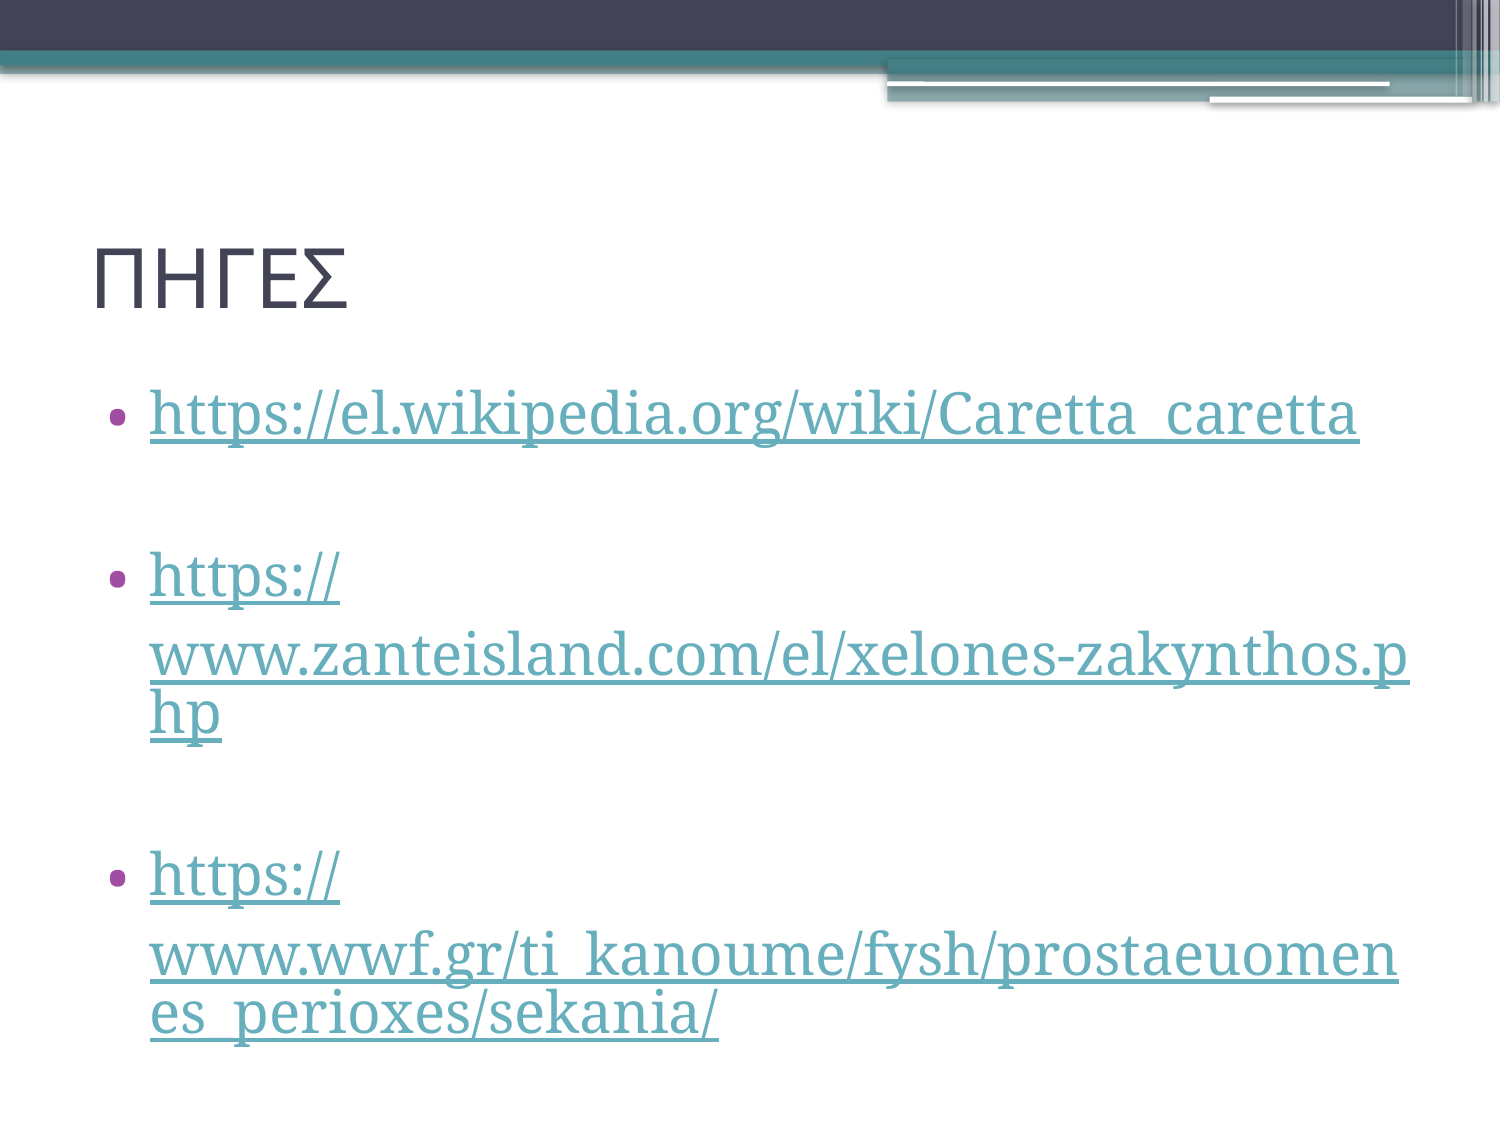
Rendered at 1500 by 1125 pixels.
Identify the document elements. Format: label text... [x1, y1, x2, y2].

title ΠΗΓΕΣ [75, 187, 1425, 363]
list https://el.wikipedia.org/wiki/Caretta_caretta https://www.zanteisland.com/el/xelones-zakynthos.php https://www.wwf.gr/ti_kanoume/fysh/prostaeuomenes_perioxes/sekania/ http://carettacaretta.weebly.com/ [75, 368, 1425, 1079]
